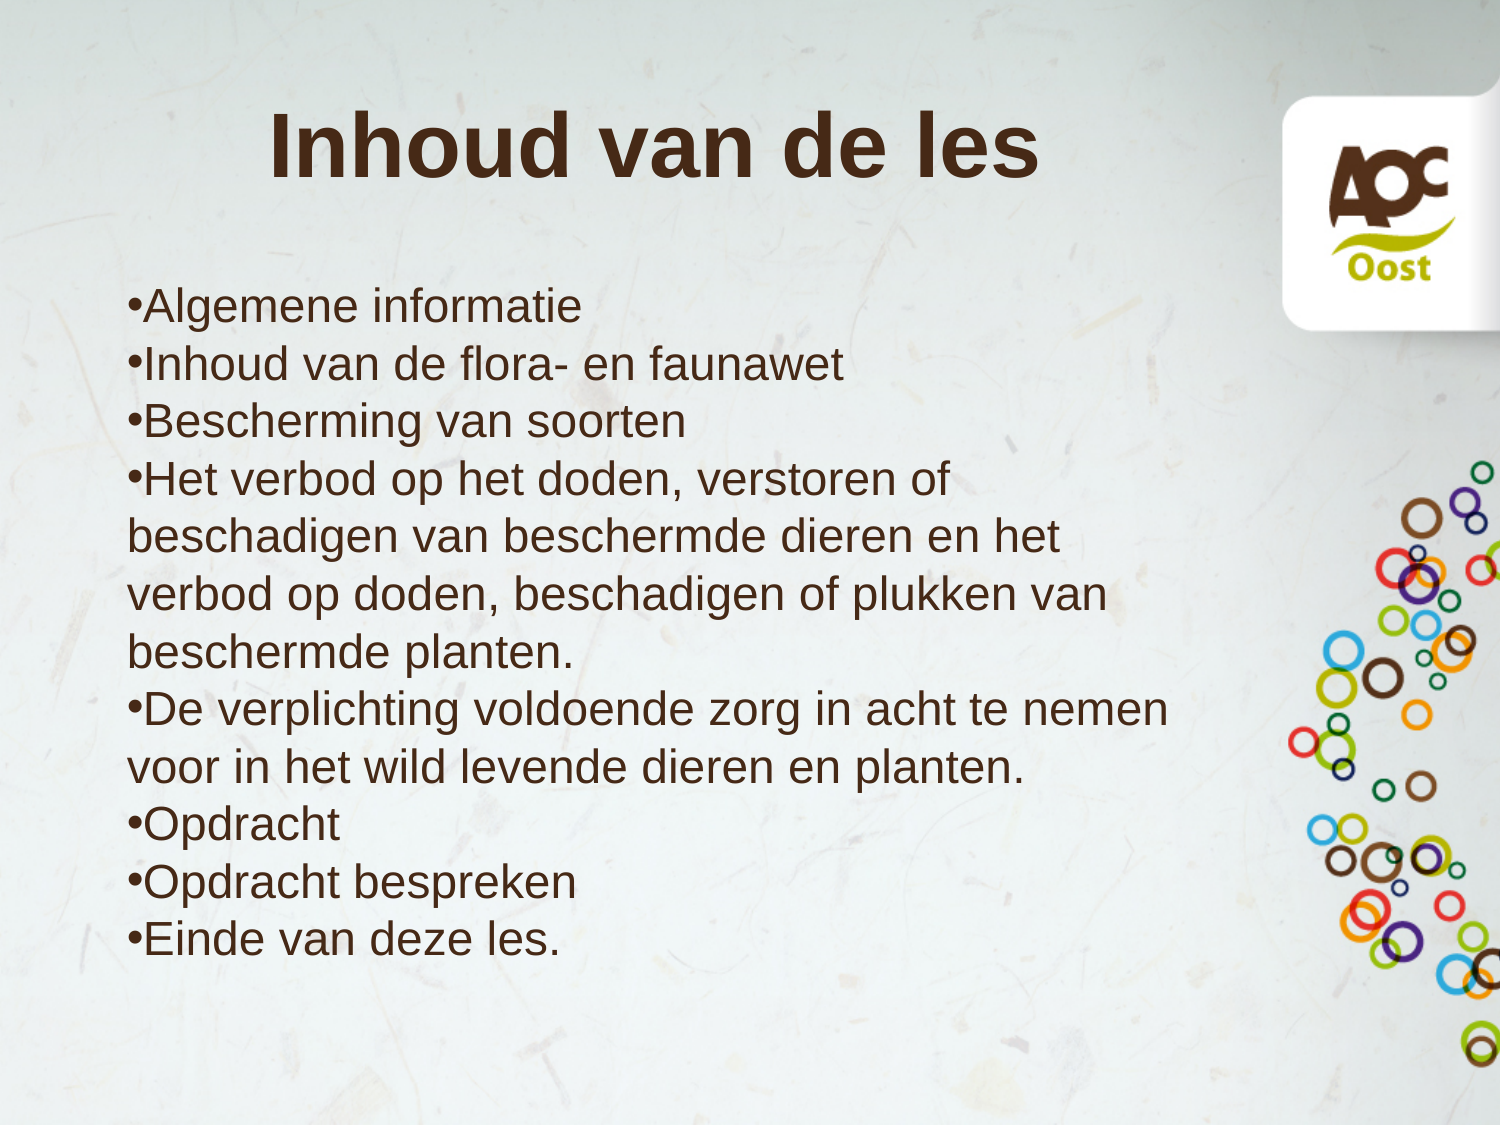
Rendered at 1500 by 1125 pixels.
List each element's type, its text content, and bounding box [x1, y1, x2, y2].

subtitle Algemene informatie Inhoud van de flora- en faunawet Bescherming van soorten Het verbod op het doden, verstoren of beschadigen van beschermde dieren en het verbod op doden, beschadigen of plukken van beschermde planten. De verplichting voldoende zorg in acht te nemen voor in het wild levende dieren en planten. Opdracht Opdracht bespreken Einde van deze les. [112, 267, 1199, 1012]
title Inhoud van de les [112, 78, 1199, 256]
picture [0, 0, 1500, 1125]
